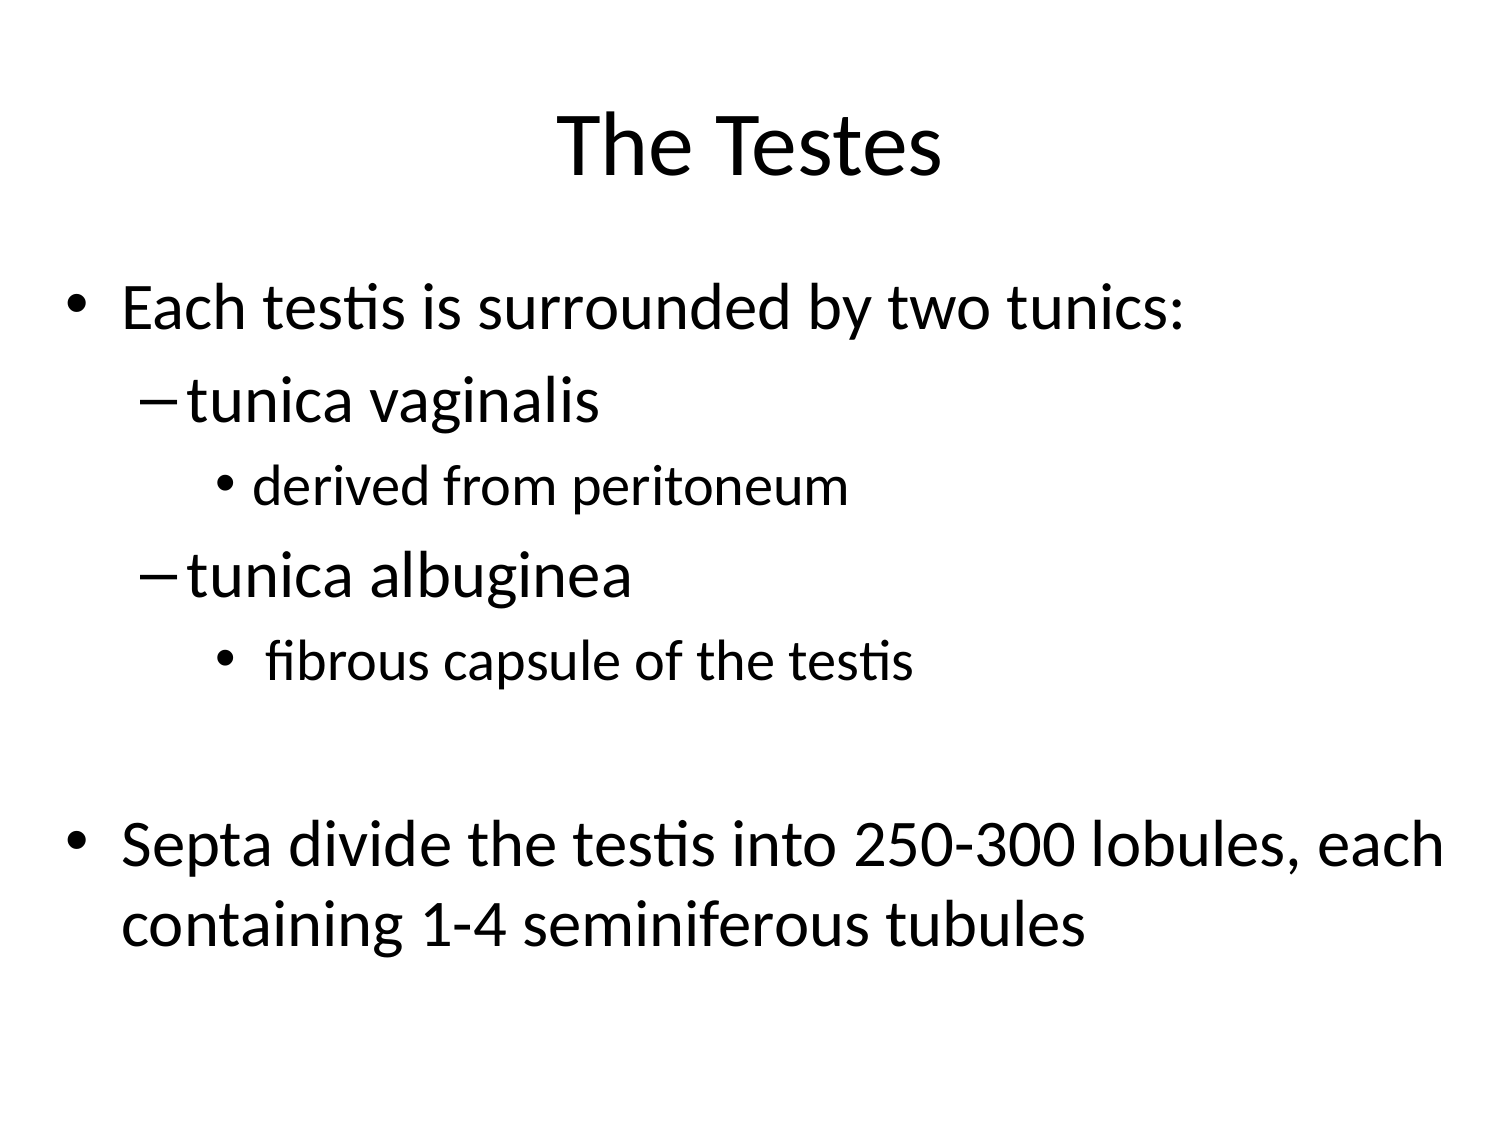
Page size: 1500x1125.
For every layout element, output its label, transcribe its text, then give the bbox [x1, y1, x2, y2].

title The Testes [75, 45, 1425, 233]
list Each testis is surrounded by two tunics: tunica vaginalis derived from peritoneum tunica albuginea fibrous capsule of the testis Septa divide the testis into 250-300 lobules, each containing 1-4 seminiferous tubules [50, 254, 1475, 1055]
